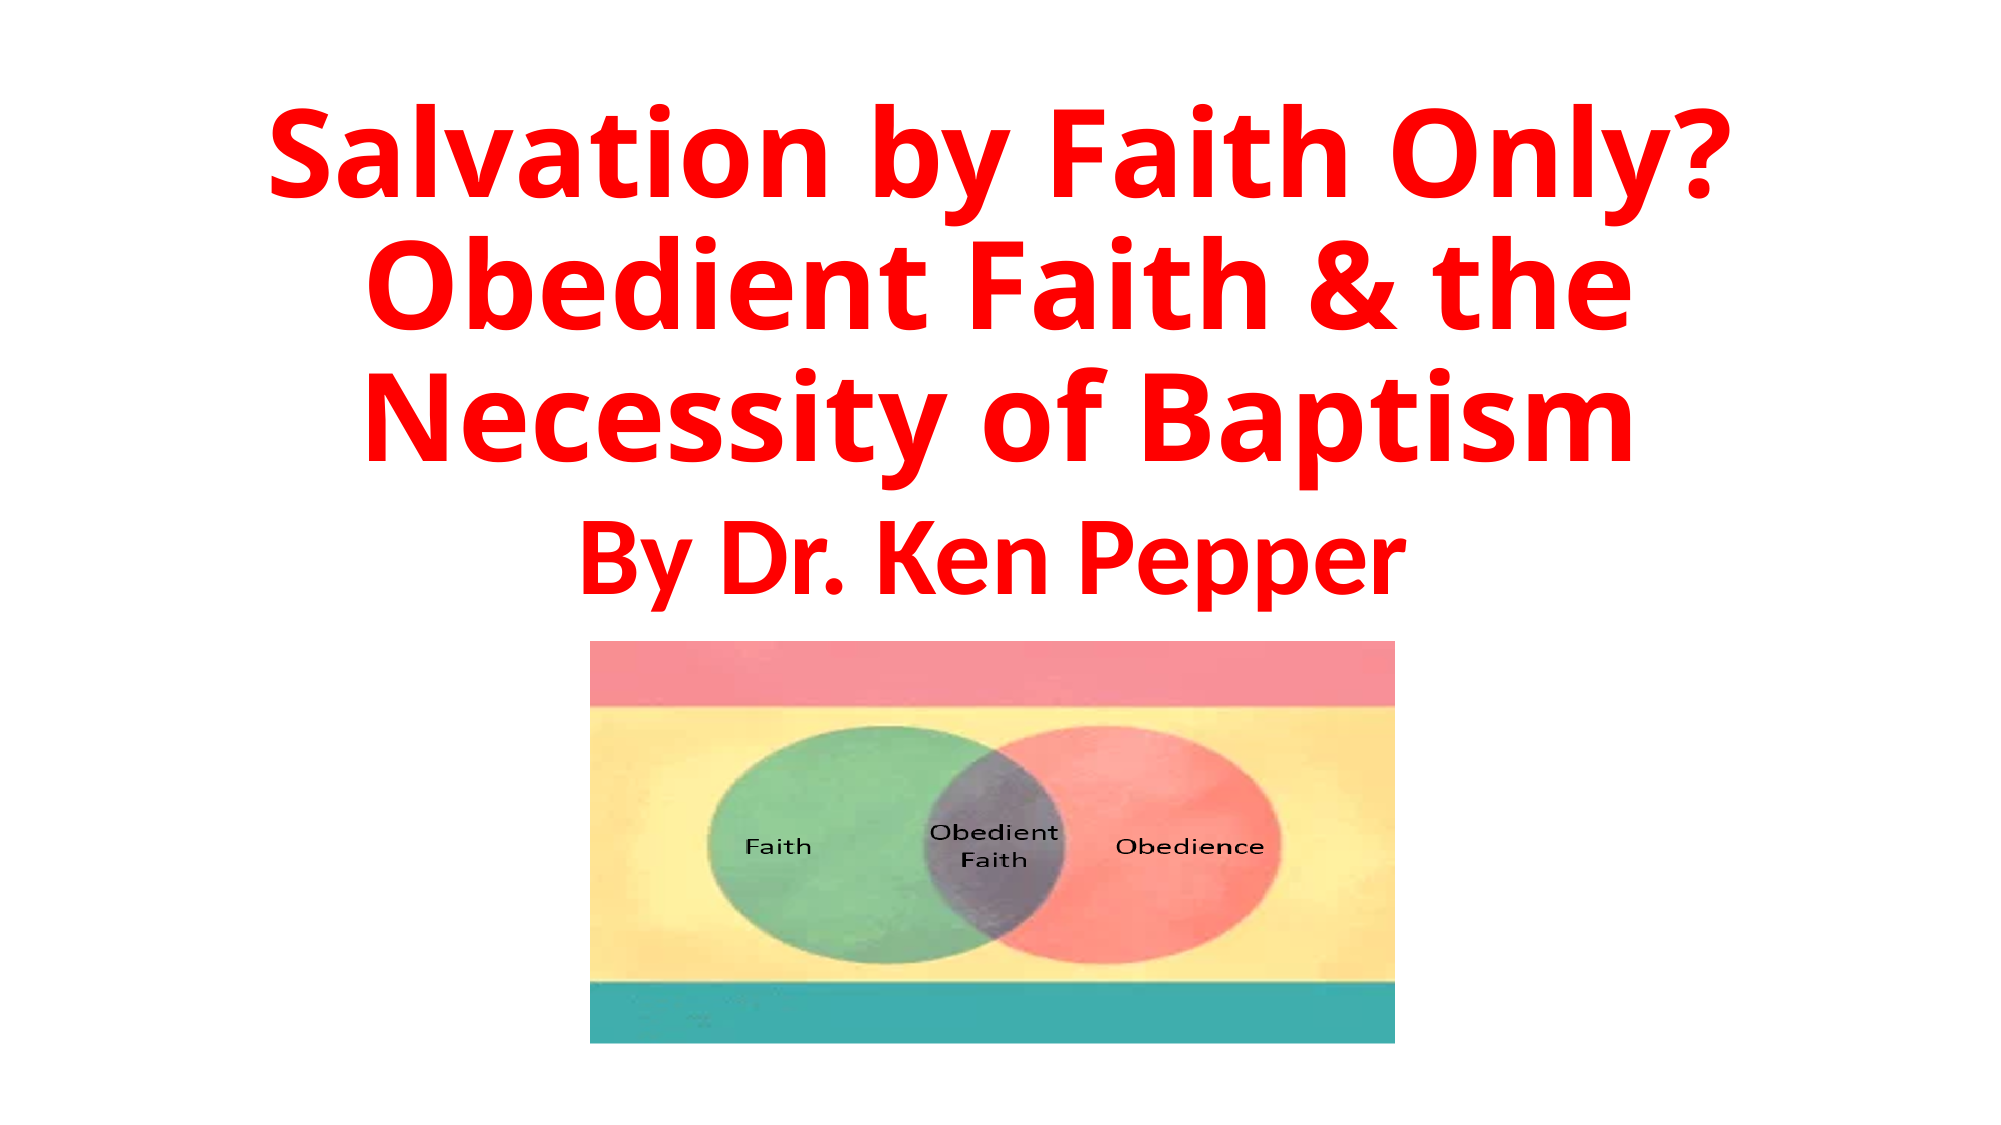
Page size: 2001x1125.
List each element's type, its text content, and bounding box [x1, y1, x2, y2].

title Salvation by Faith Only? Obedient Faith & the Necessity of Baptism [249, 84, 1750, 507]
picture [587, 638, 1399, 1046]
text_box By Dr. Ken Pepper [554, 474, 1500, 625]
